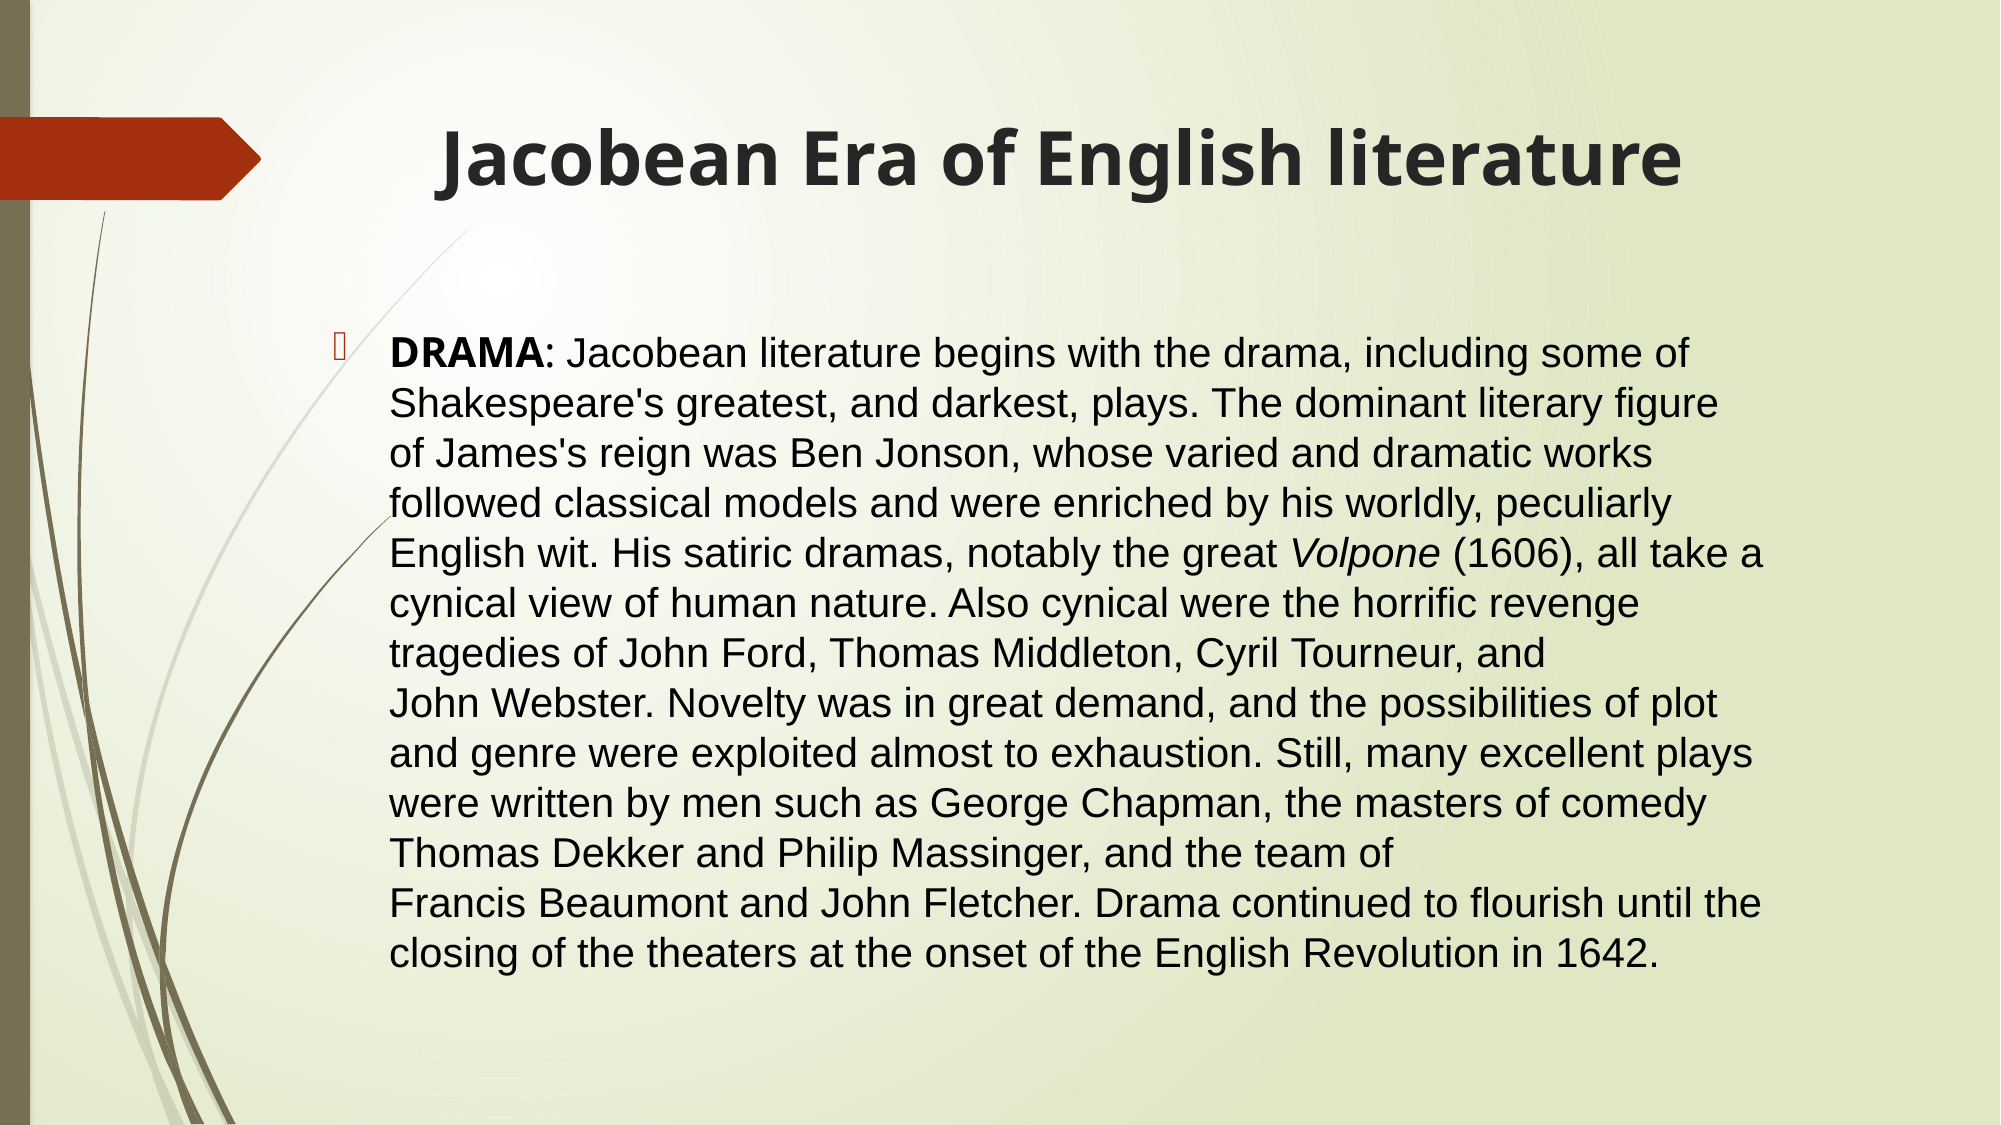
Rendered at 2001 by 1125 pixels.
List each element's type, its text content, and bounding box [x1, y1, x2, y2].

list DRAMA: Jacobean literature begins with the drama, including some of Shakespeare's greatest, and darkest, plays. The dominant literary figure of James's reign was Ben Jonson, whose varied and dramatic works followed classical models and were enriched by his worldly, peculiarly English wit. His satiric dramas, notably the great Volpone (1606), all take a cynical view of human nature. Also cynical were the horrific revenge tragedies of John Ford, Thomas Middleton, Cyril Tourneur, and John Webster. Novelty was in great demand, and the possibilities of plot and genre were exploited almost to exhaustion. Still, many excellent plays were written by men such as George Chapman, the masters of comedy Thomas Dekker and Philip Massinger, and the team of Francis Beaumont and John Fletcher. Drama continued to flourish until the closing of the theaters at the onset of the English Revolution in 1642. [317, 318, 1781, 938]
title Jacobean Era of English literature [425, 102, 1888, 313]
